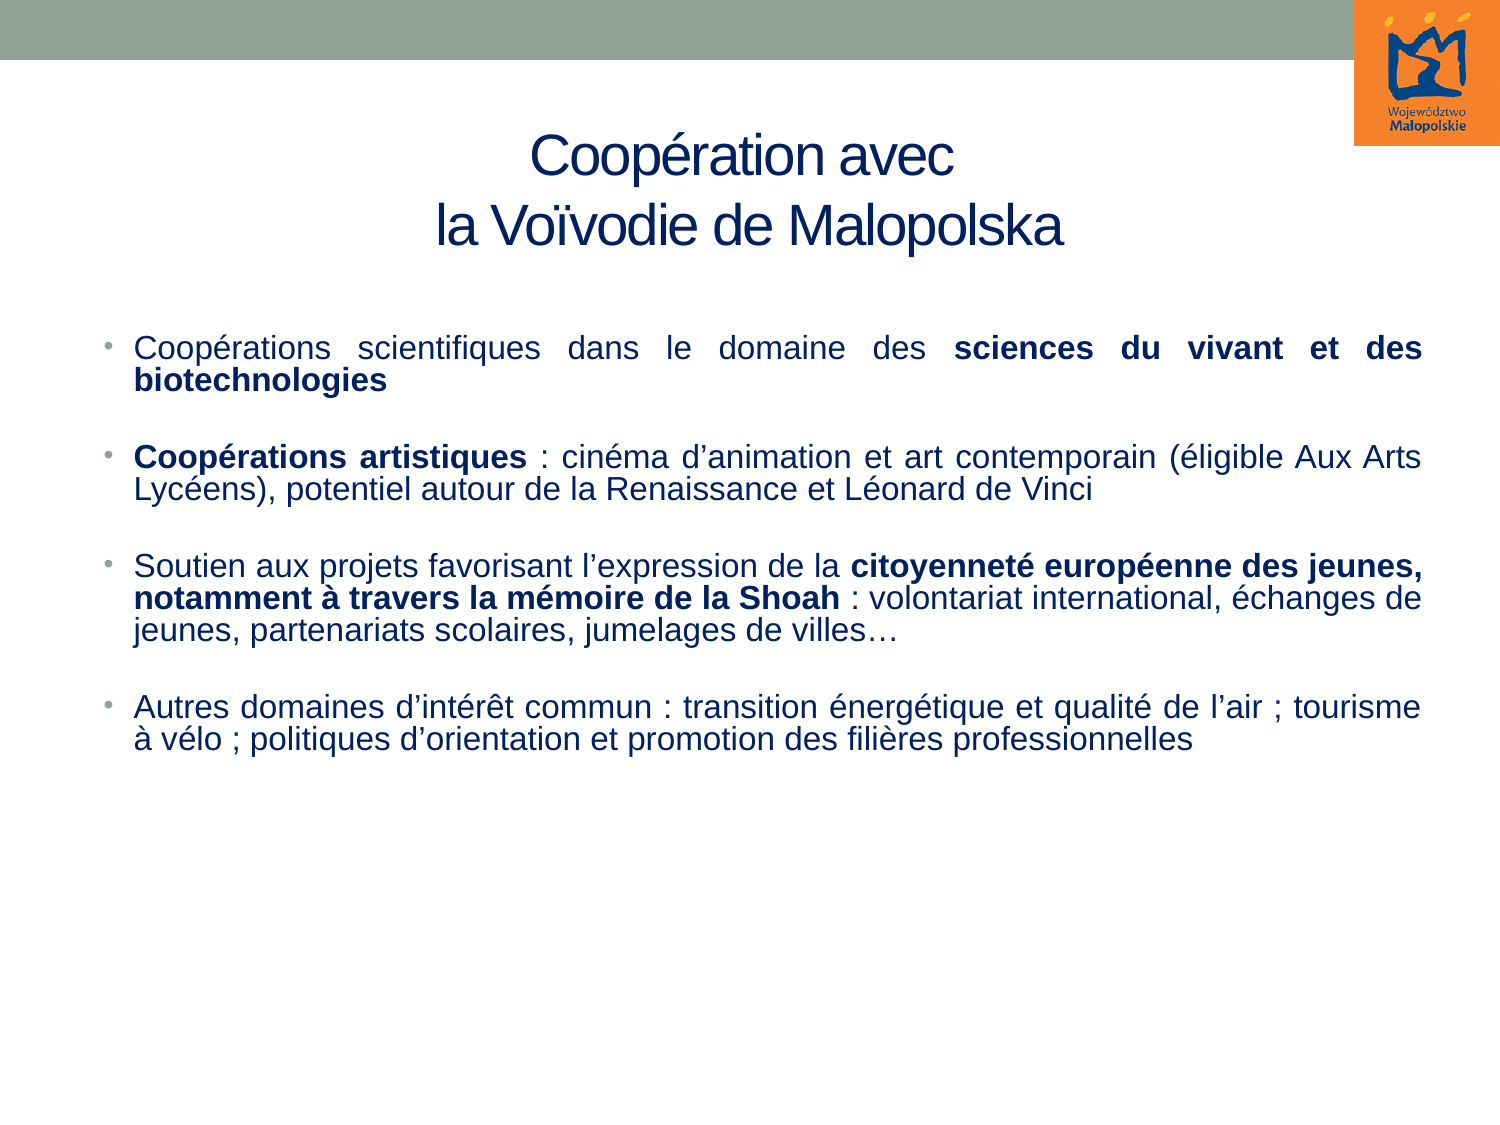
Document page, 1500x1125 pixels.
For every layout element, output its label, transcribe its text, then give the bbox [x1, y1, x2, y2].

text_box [1354, 0, 1500, 146]
title Coopération avec la Voïvodie de Malopolska [75, 75, 1425, 300]
list Coopérations scientifiques dans le domaine des sciences du vivant et des biotechnologies Coopérations artistiques : cinéma d’animation et art contemporain (éligible Aux Arts Lycéens), potentiel autour de la Renaissance et Léonard de Vinci Soutien aux projets favorisant l’expression de la citoyenneté européenne des jeunes, notamment à travers la mémoire de la Shoah : volontariat international, échanges de jeunes, partenariats scolaires, jumelages de villes… Autres domaines d’intérêt commun : transition énergétique et qualité de l’air ; tourisme à vélo ; politiques d’orientation et promotion des filières professionnelles [88, 326, 1439, 964]
